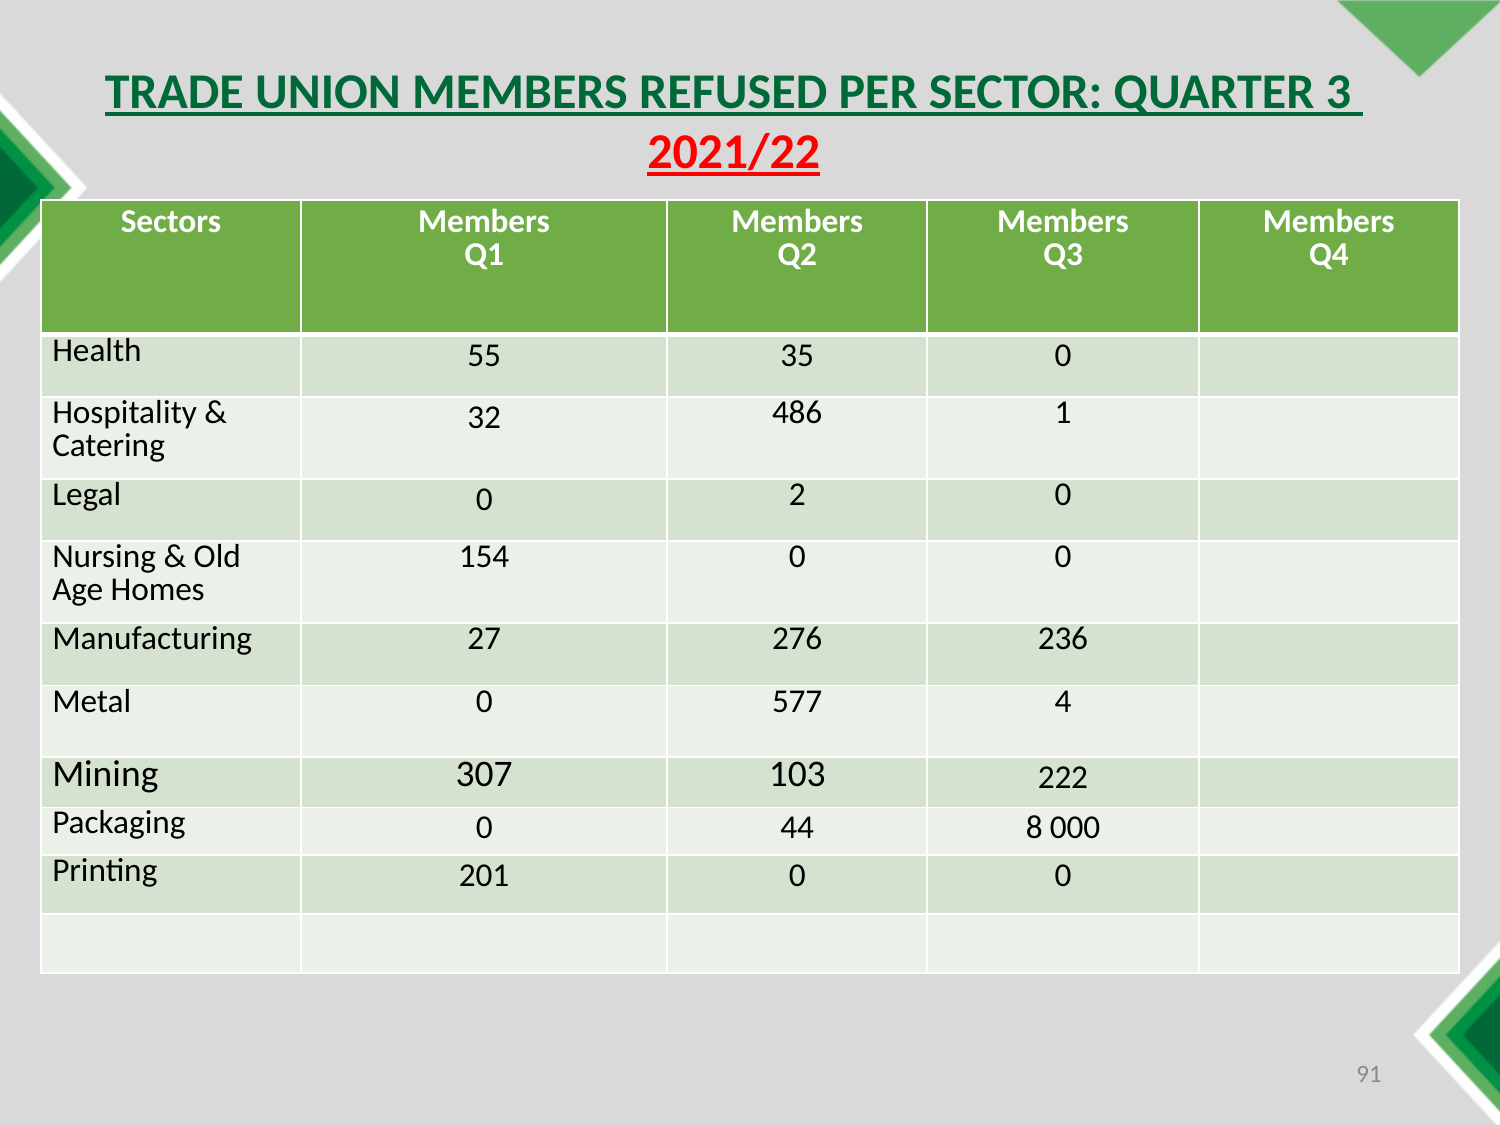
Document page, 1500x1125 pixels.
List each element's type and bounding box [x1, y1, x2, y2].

table_cell [928, 856, 1198, 913]
table_cell [302, 542, 666, 622]
table_header [928, 201, 1198, 332]
table_cell [42, 758, 300, 807]
table_cell [42, 398, 300, 478]
table_cell [42, 624, 300, 685]
table_cell [42, 856, 300, 913]
table_cell [302, 398, 666, 478]
table_cell [1200, 808, 1458, 854]
table_cell [302, 856, 666, 913]
table_header [1200, 201, 1458, 332]
text_box [33, 51, 1435, 187]
table_cell [668, 542, 926, 622]
table_cell [1200, 758, 1458, 807]
table_cell [42, 337, 300, 396]
table_cell [1200, 542, 1458, 622]
table_cell [668, 398, 926, 478]
table_cell [1200, 686, 1458, 756]
table_cell [42, 915, 300, 972]
table_cell [302, 915, 666, 972]
table_cell [42, 808, 300, 854]
table_cell [668, 856, 926, 913]
table_cell [1200, 337, 1458, 396]
table_header [302, 201, 666, 332]
table_cell [302, 337, 666, 396]
table_cell [42, 480, 300, 540]
table_cell [302, 686, 666, 756]
table_cell [668, 915, 926, 972]
table_cell [668, 624, 926, 685]
table_cell [302, 624, 666, 685]
table_cell [302, 480, 666, 540]
slide_number [1059, 1042, 1397, 1103]
table_header [42, 201, 300, 332]
table_header [668, 201, 926, 332]
table_cell [928, 337, 1198, 396]
table_cell [928, 686, 1198, 756]
table_cell [928, 915, 1198, 972]
table_cell [928, 758, 1198, 807]
table_cell [668, 337, 926, 396]
table_cell [42, 542, 300, 622]
table_cell [668, 686, 926, 756]
table_cell [928, 624, 1198, 685]
table_cell [1200, 398, 1458, 478]
table_cell [1200, 856, 1458, 913]
table_cell [1200, 624, 1458, 685]
table_cell [928, 398, 1198, 478]
table_cell [928, 808, 1198, 854]
table_cell [668, 480, 926, 540]
table_cell [668, 808, 926, 854]
table_cell [1200, 915, 1458, 972]
table_cell [42, 686, 300, 756]
table_cell [928, 542, 1198, 622]
table_cell [302, 808, 666, 854]
table_cell [928, 480, 1198, 540]
table_cell [302, 758, 666, 807]
table_cell [1200, 480, 1458, 540]
table_cell [668, 758, 926, 807]
